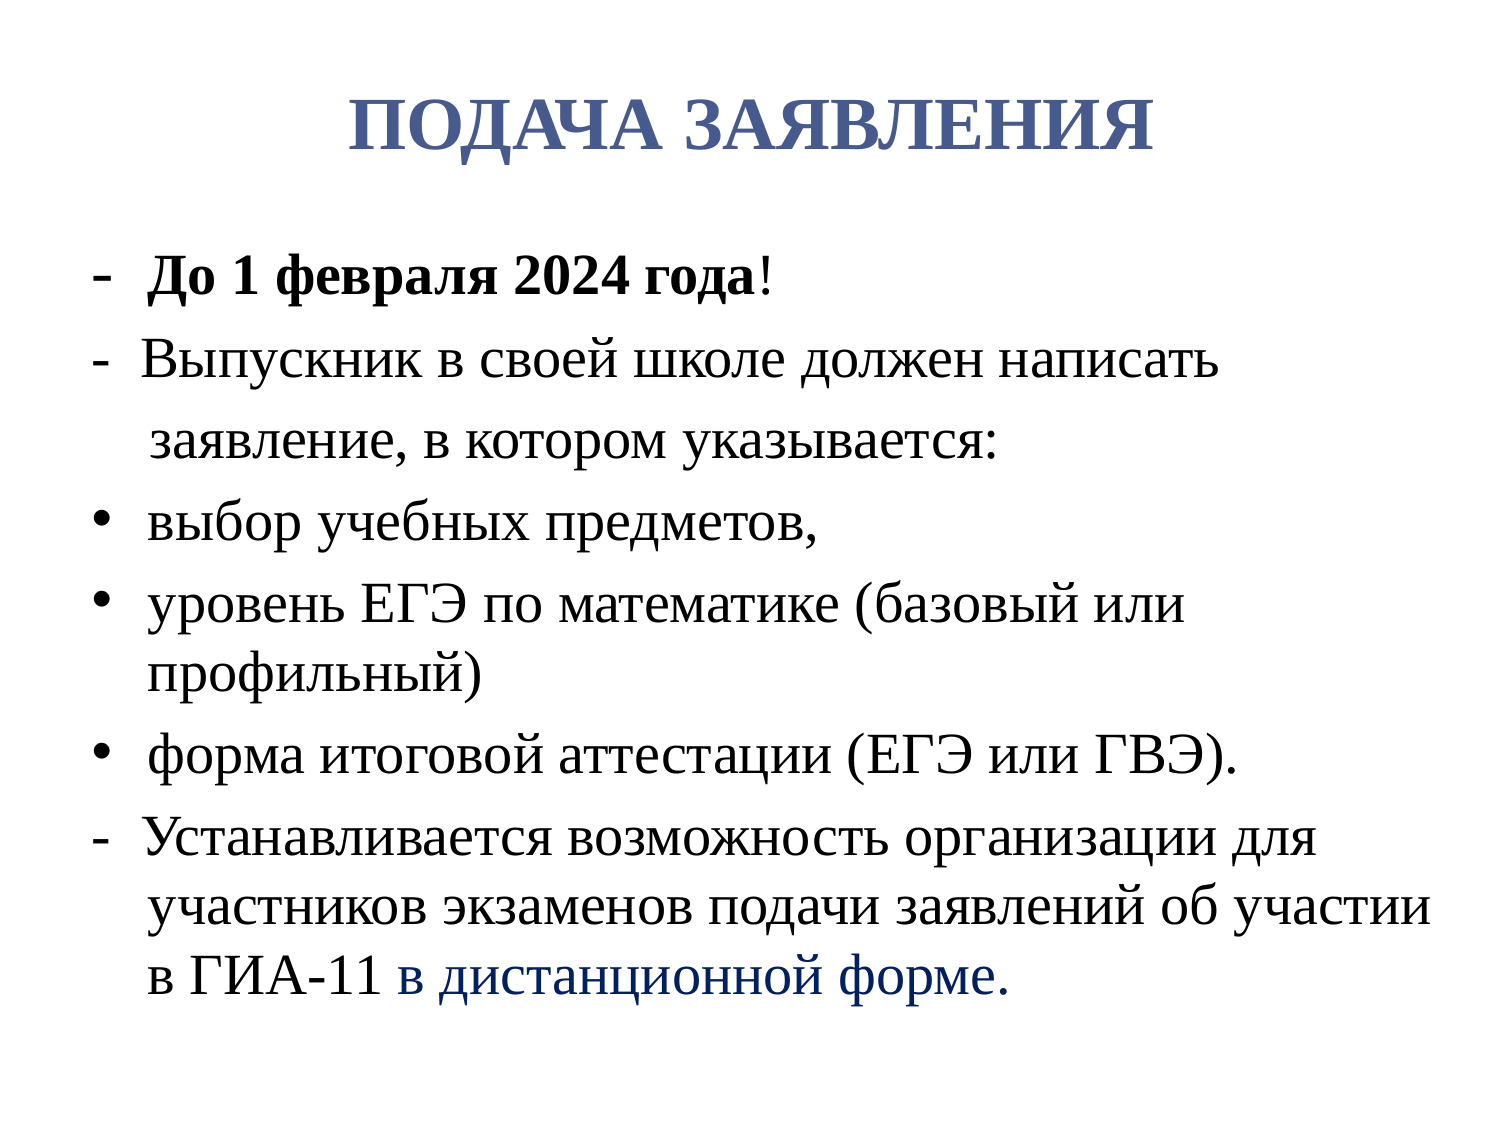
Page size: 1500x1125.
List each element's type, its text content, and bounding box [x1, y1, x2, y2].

list - До 1 февраля 2024 года! - Выпускник в своей школе должен написать заявление, в котором указывается: выбор учебных предметов, уровень ЕГЭ по математике (базовый или профильный) форма итоговой аттестации (ЕГЭ или ГВЭ). - Устанавливается возможность организации для участников экзаменов подачи заявлений об участии в ГИА-11 в дистанционной форме. [76, 219, 1483, 1083]
title ПОДАЧА ЗАЯВЛЕНИЯ [76, 42, 1427, 197]
